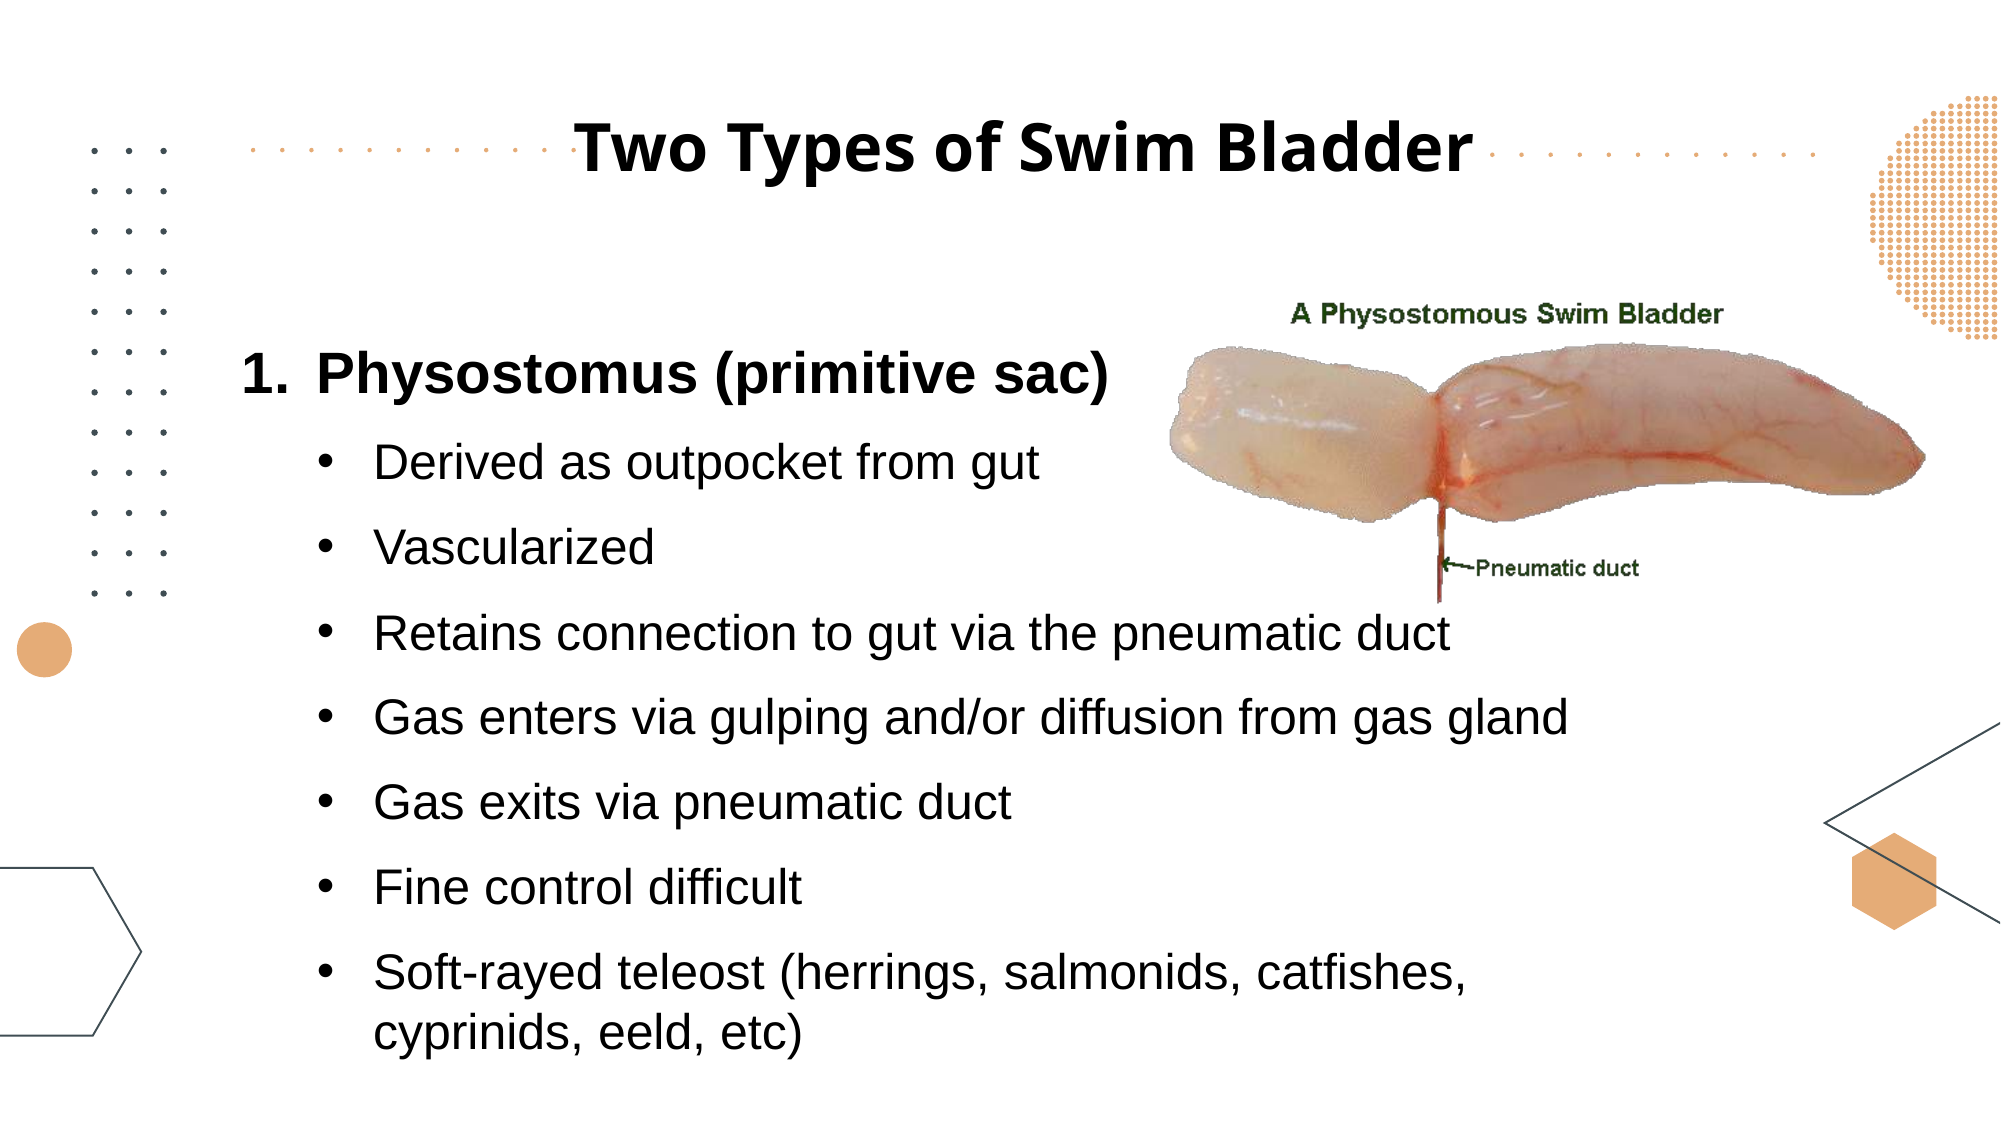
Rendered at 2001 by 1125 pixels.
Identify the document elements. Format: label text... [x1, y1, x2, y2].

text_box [1489, 152, 1817, 158]
text_box Physostomus (primitive sac) Derived as outpocket from gut Vascularized Retains connection to gut via the pneumatic duct Gas enters via gulping and/or diffusion from gas gland Gas exits via pneumatic duct Fine control difficult Soft-rayed teleost (herrings, salmonids, catfishes, cyprinids, eeld, etc) [227, 327, 1636, 1068]
title Two Types of Swim Bladder [395, 85, 1653, 211]
text_box [1151, 277, 1946, 606]
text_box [250, 147, 578, 153]
